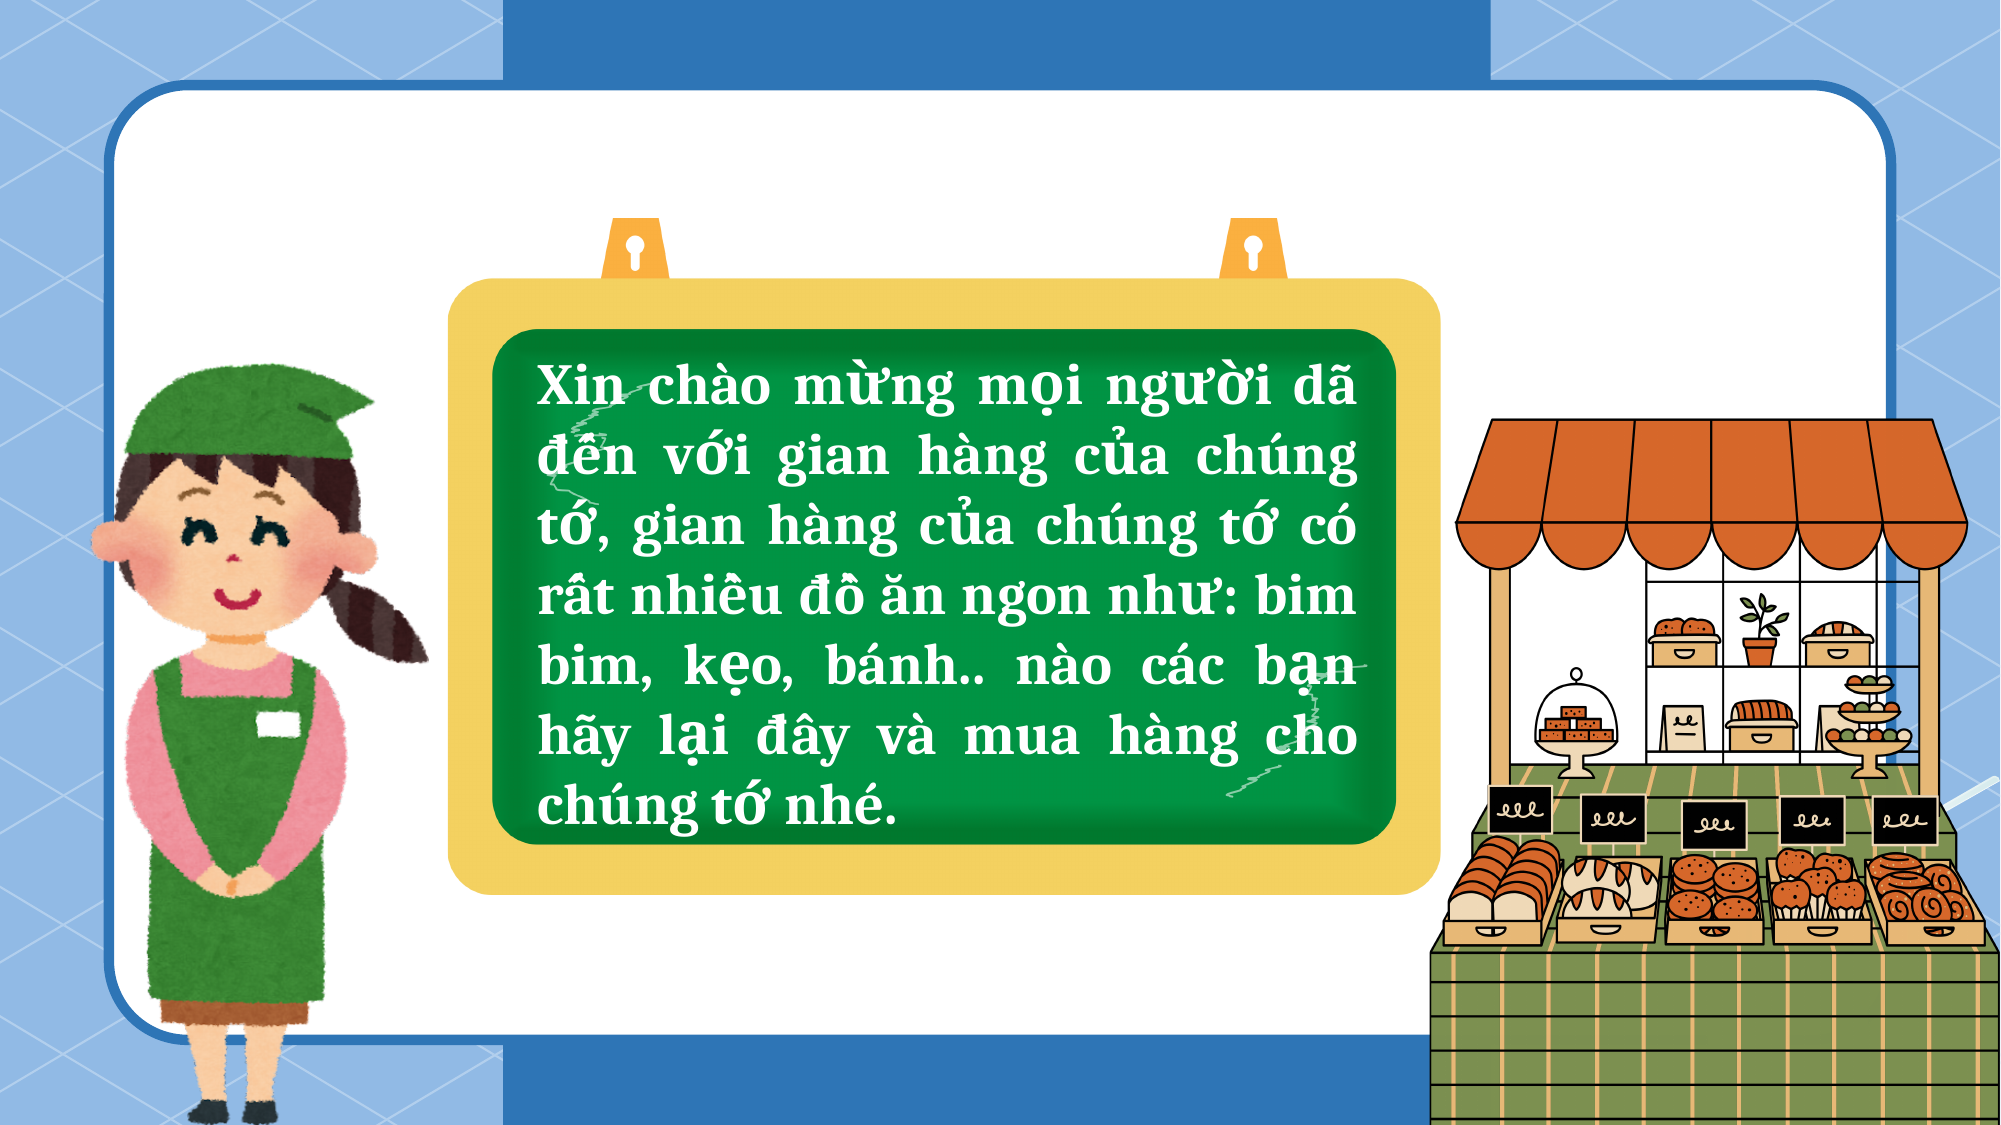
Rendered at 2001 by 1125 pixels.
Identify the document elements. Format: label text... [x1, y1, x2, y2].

text_box [88, 362, 430, 1125]
text_box Xin chào mừng mọi người dã đến với gian hàng của chúng tớ, gian hàng của chúng tớ có rất nhiều đồ ăn ngon như: bim bim, kẹo, bánh.. nào các bạn hãy lại đây và mua hàng cho chúng tớ nhé. [522, 338, 1373, 844]
text_box [1429, 418, 2000, 1125]
text_box [447, 218, 1441, 895]
